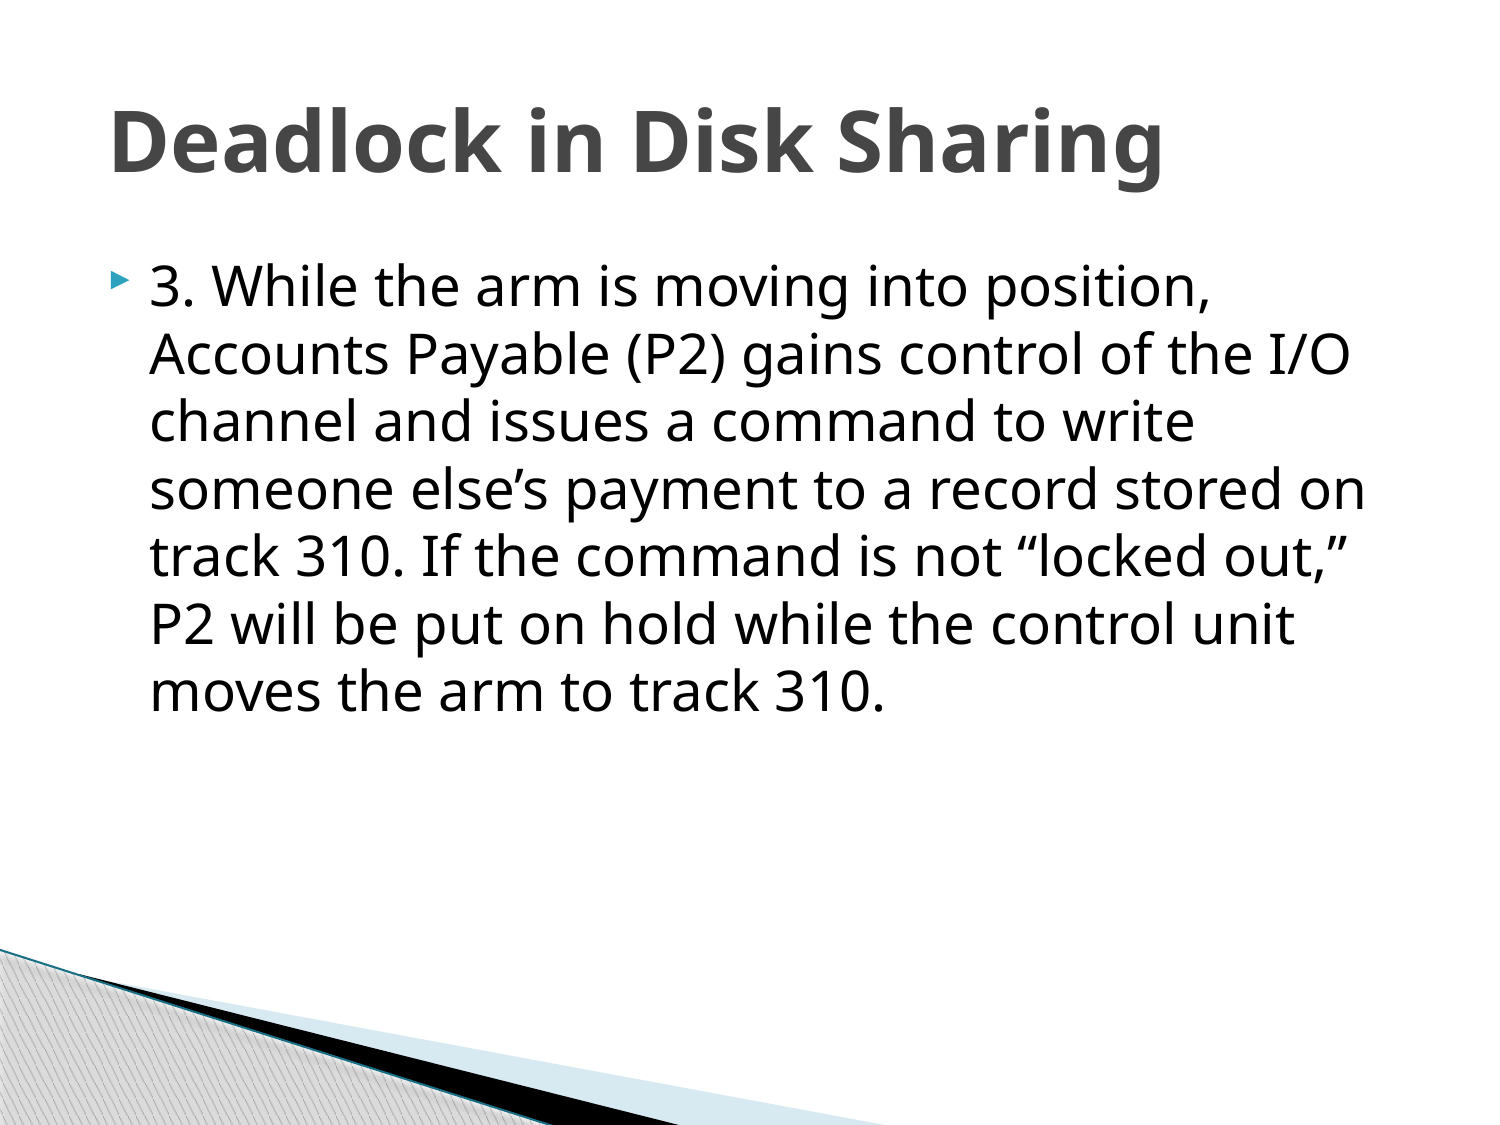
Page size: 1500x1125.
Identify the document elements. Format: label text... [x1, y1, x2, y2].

list 3. While the arm is moving into position, Accounts Payable (P2) gains control of the I/O channel and issues a command to write someone else’s payment to a record stored on track 310. If the command is not “locked out,” P2 will be put on hold while the control unit moves the arm to track 310. [75, 243, 1425, 986]
title Deadlock in Disk Sharing [75, 45, 1425, 233]
